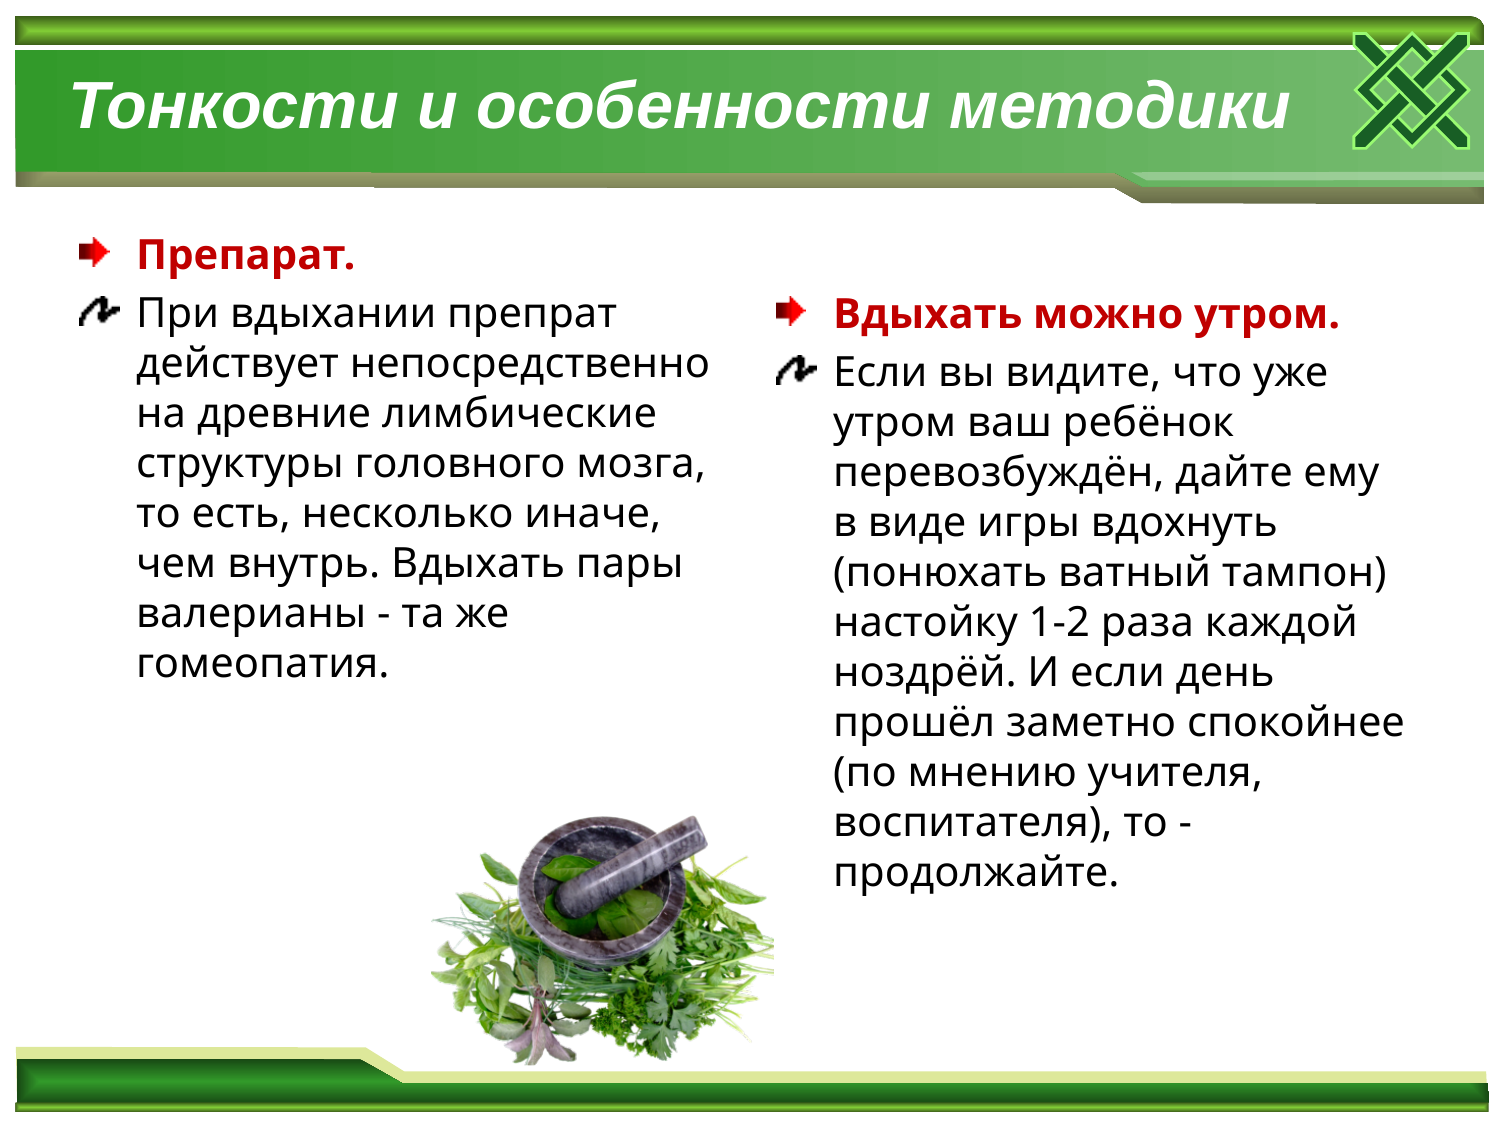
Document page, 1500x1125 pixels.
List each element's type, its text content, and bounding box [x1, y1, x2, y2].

list Вдыхать можно утром. Если вы видите, что уже утром ваш ребёнок перевозбуждён, дайте ему в виде игры вдохнуть (понюхать ватный тампон) настойку 1-2 раза каждой ноздрёй. И если день прошёл заметно спокойнее (по мнению учителя, воспитателя), то - продолжайте. [761, 278, 1425, 1047]
picture [776, 355, 817, 385]
title Тонкости и особенности методики [52, 66, 1424, 248]
picture [79, 237, 110, 267]
list Препарат. При вдыхании препрат действует непосредственно на древние лимбические структуры головного мозга, то есть, несколько иначе, чем внутрь. Вдыхать пары валерианы - та же гомеопатия. [64, 219, 728, 847]
picture [776, 296, 806, 326]
picture [430, 810, 774, 1066]
picture [79, 296, 120, 326]
